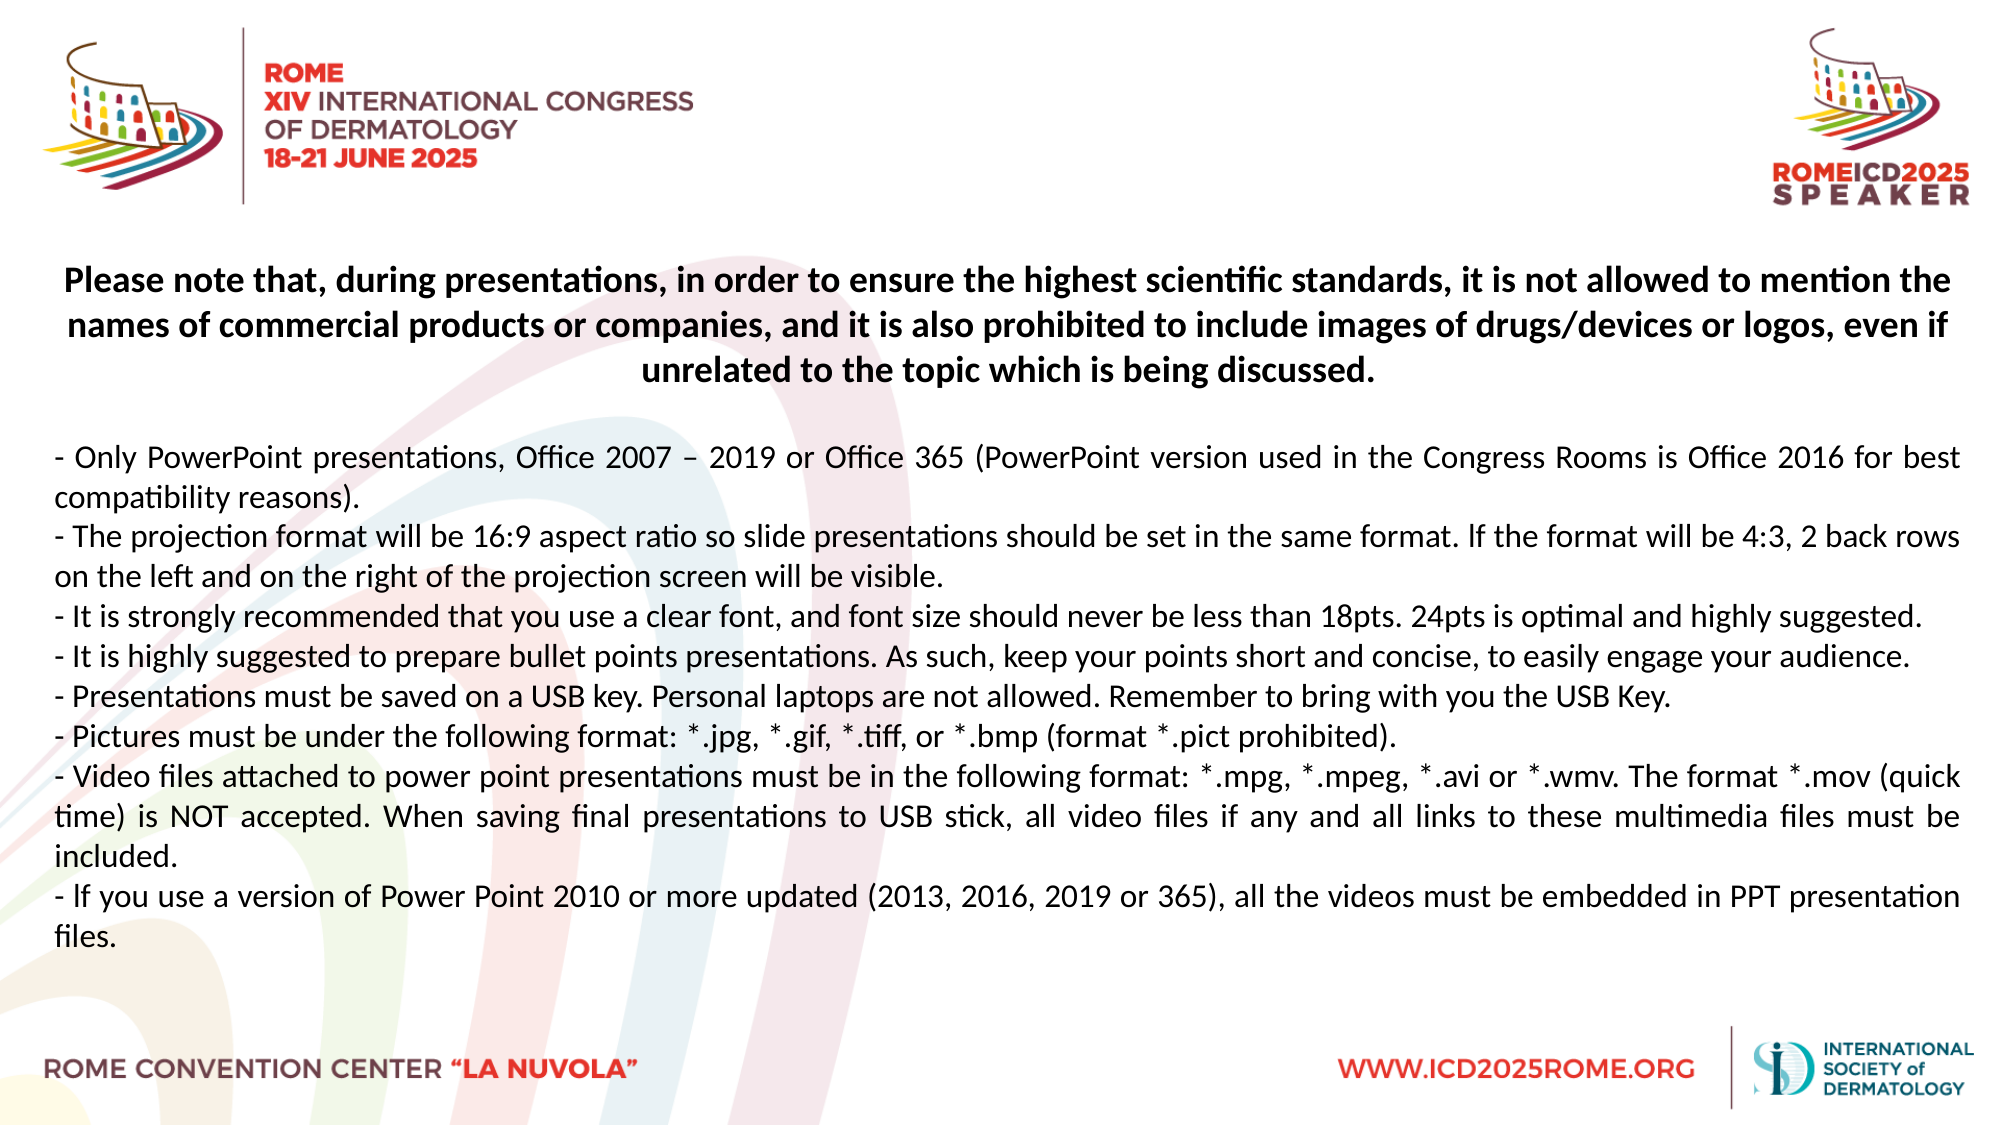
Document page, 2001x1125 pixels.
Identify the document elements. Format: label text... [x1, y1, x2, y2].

picture [0, 0, 2001, 1125]
text_box Please note that, during presentations, in order to ensure the highest scientific standards, it is not allowed to mention the names of commercial products or companies, and it is also prohibited to include images of drugs/devices or logos, even if unrelated to the topic which is being discussed. - Only PowerPoint presentations, Office 2007 – 2019 or Office 365 (PowerPoint version used in the Congress Rooms is Office 2016 for best compatibility reasons). - The projection format will be 16:9 aspect ratio so slide presentations should be set in the same format. lf the format will be 4:3, 2 back rows on the left and on the right of the projection screen will be visible. - It is strongly recommended that you use a clear font, and font size should never be less than 18pts. 24pts is optimal and highly suggested. - It is highly suggested to prepare bullet points presentations. As such, keep your points short and concise, to easily engage your audience. - Presentations must be saved on a USB key. Personal laptops are not allowed. Remember to bring with you the USB Key. - Pictures must be under the following format: *.jpg, *.gif, *.tiff, or *.bmp (format *.pict prohibited). - Video files attached to power point presentations must be in the following format: *.mpg, *.mpeg, *.avi or *.wmv. The format *.mov (quick time) is NOT accepted. When saving final presentations to USB stick, all video files if any and all links to these multimedia files must be included. - lf you use a version of Power Point 2010 or more updated (2013, 2016, 2019 or 365), all the videos must be embedded in PPT presentation files. [39, 247, 1979, 962]
